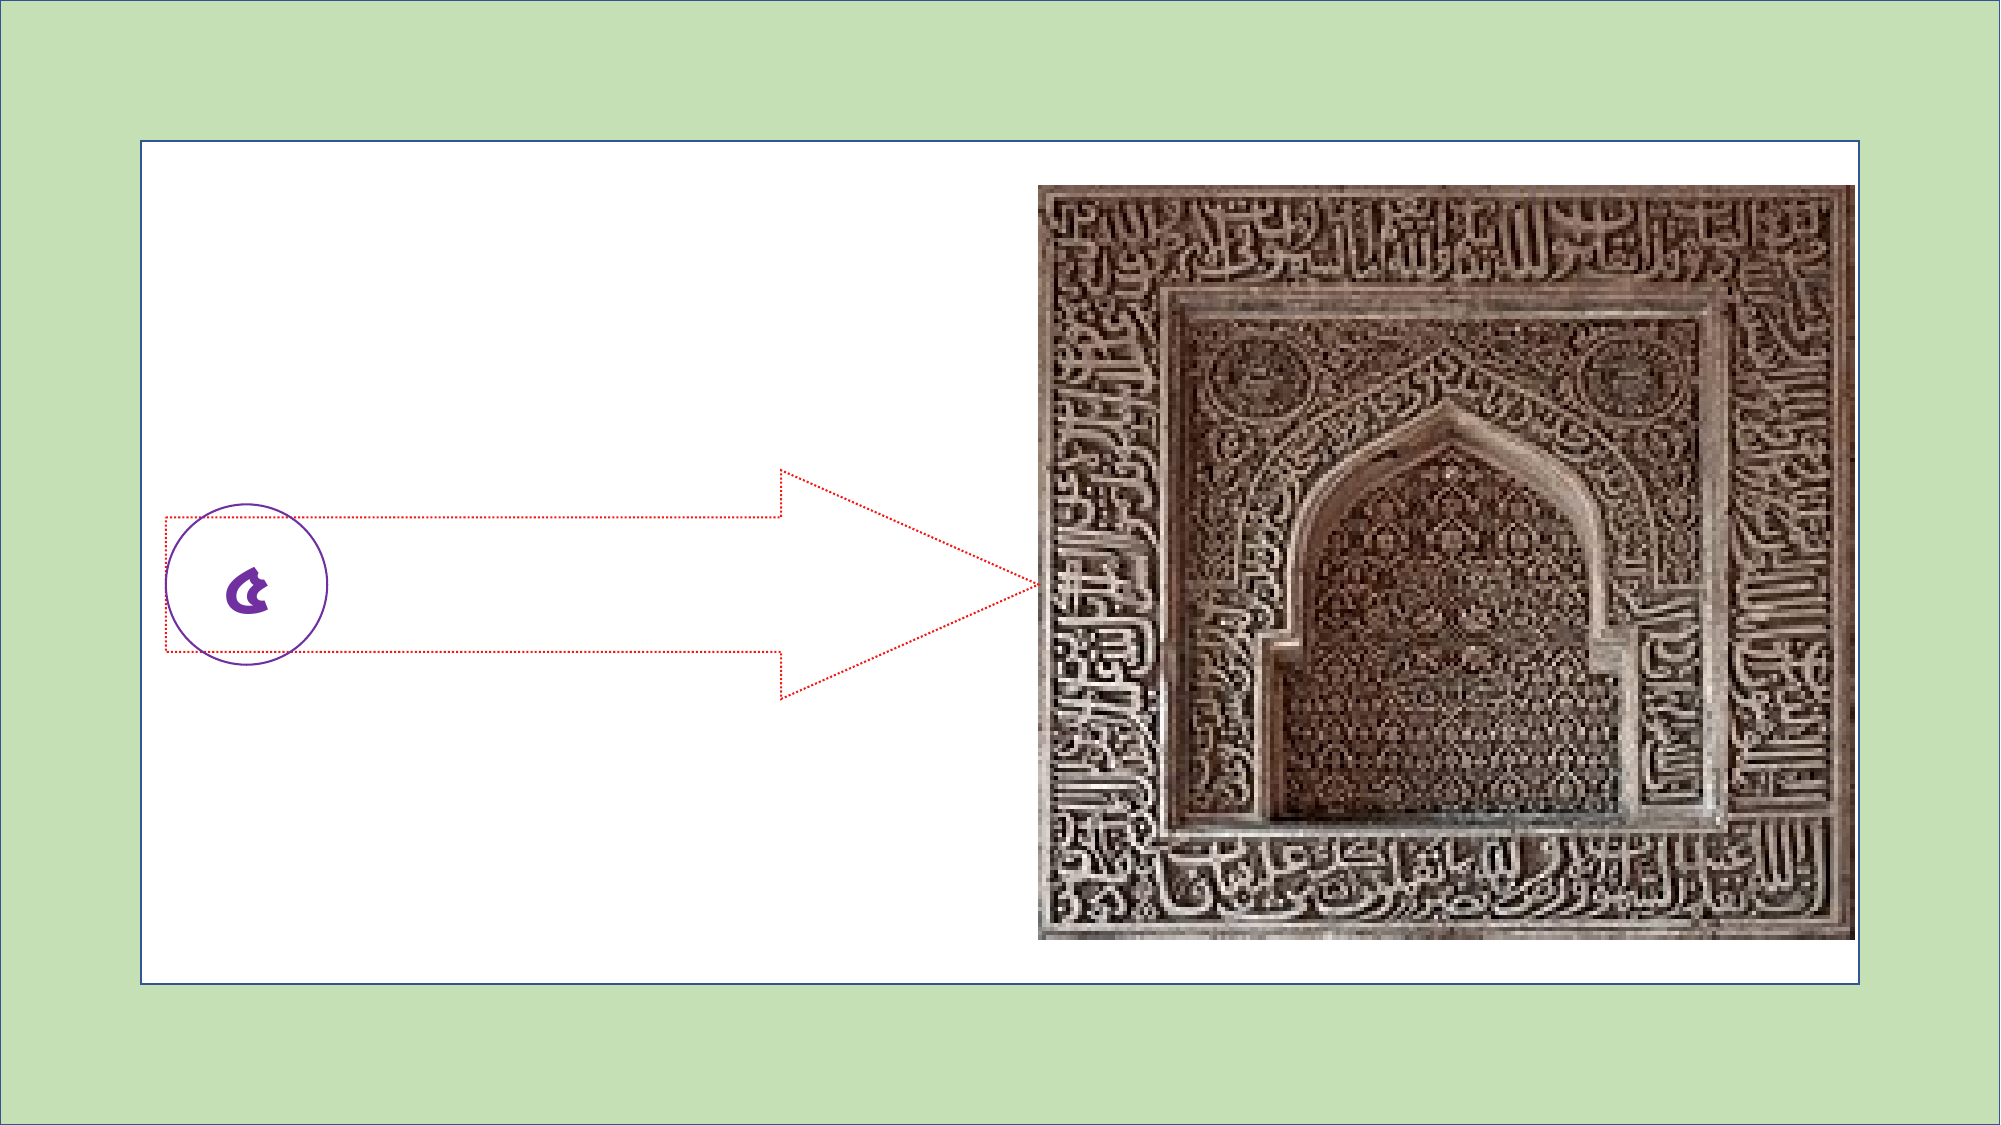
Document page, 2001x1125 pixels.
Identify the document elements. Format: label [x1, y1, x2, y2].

text_box [165, 470, 1039, 699]
picture [1038, 185, 1855, 940]
text_box [0, 0, 2000, 1125]
